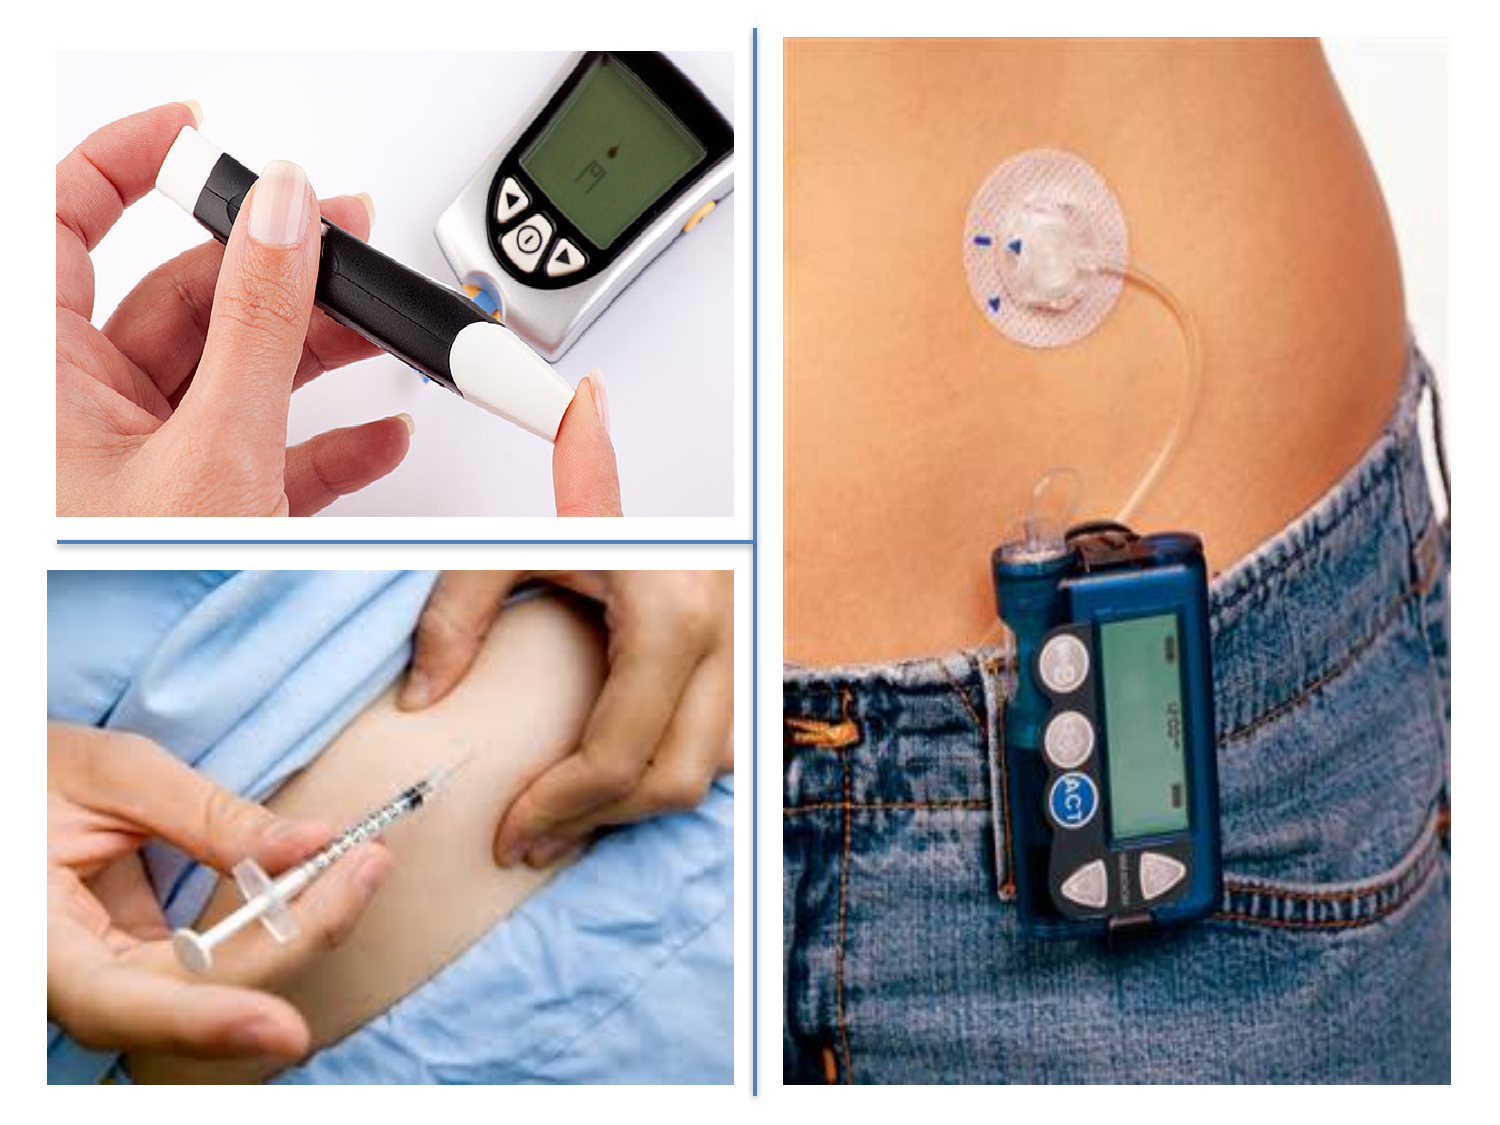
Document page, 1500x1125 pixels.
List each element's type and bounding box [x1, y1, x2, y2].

picture [56, 51, 735, 518]
picture [47, 570, 735, 1085]
picture [782, 37, 1451, 1086]
